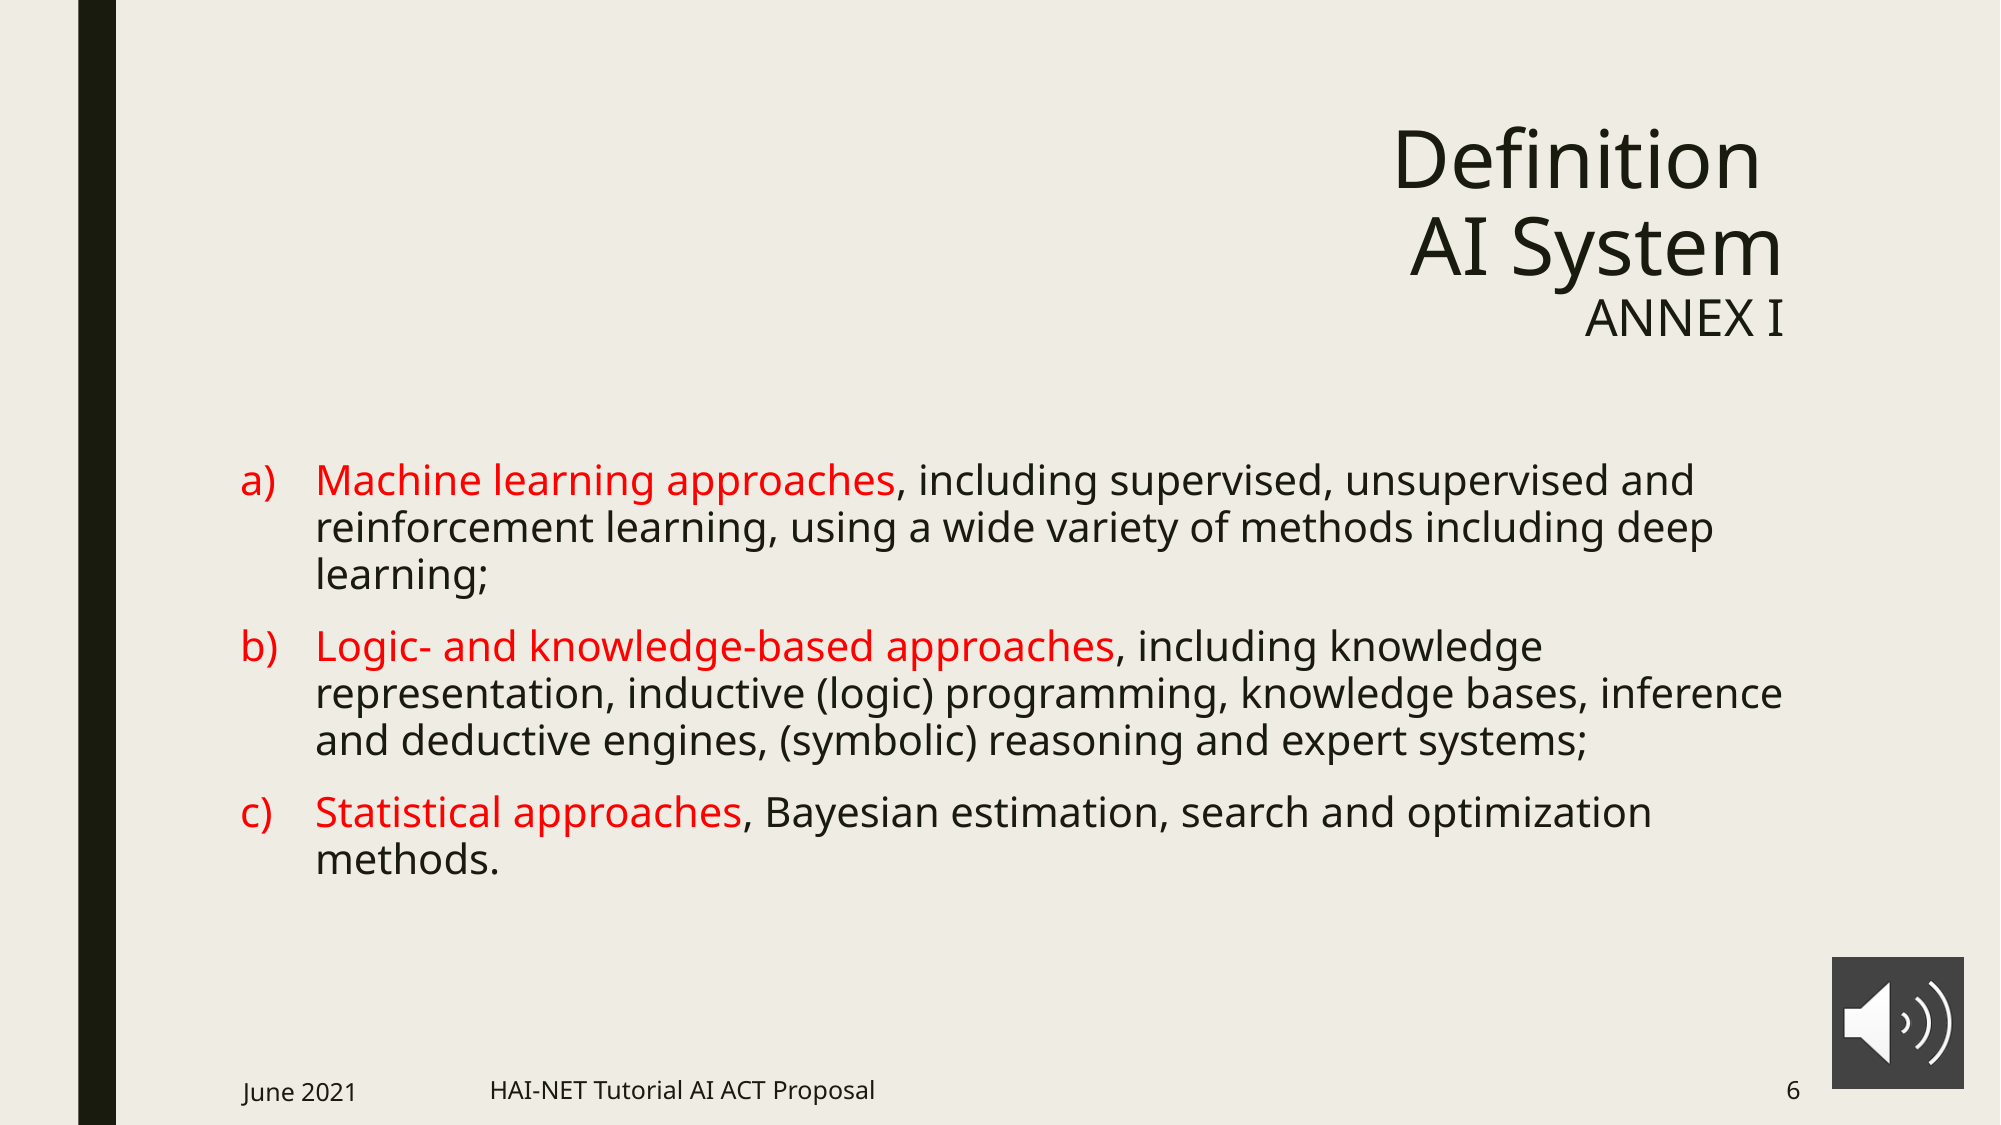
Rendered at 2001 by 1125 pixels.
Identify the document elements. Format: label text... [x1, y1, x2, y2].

title Definition AI System ANNEX I [225, 112, 1800, 357]
picture [1831, 956, 1965, 1090]
footer HAI-NET Tutorial AI ACT Proposal [474, 1058, 1505, 1125]
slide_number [228, 1058, 426, 1125]
slide_number 6 [1553, 1058, 1816, 1125]
list Machine learning approaches, including supervised, unsupervised and reinforcement learning, using a wide variety of methods including deep learning; Logic- and knowledge-based approaches, including knowledge representation, inductive (logic) programming, knowledge bases, inference and deductive engines, (symbolic) reasoning and expert systems; Statistical approaches, Bayesian estimation, search and optimization methods. [225, 375, 1800, 1013]
